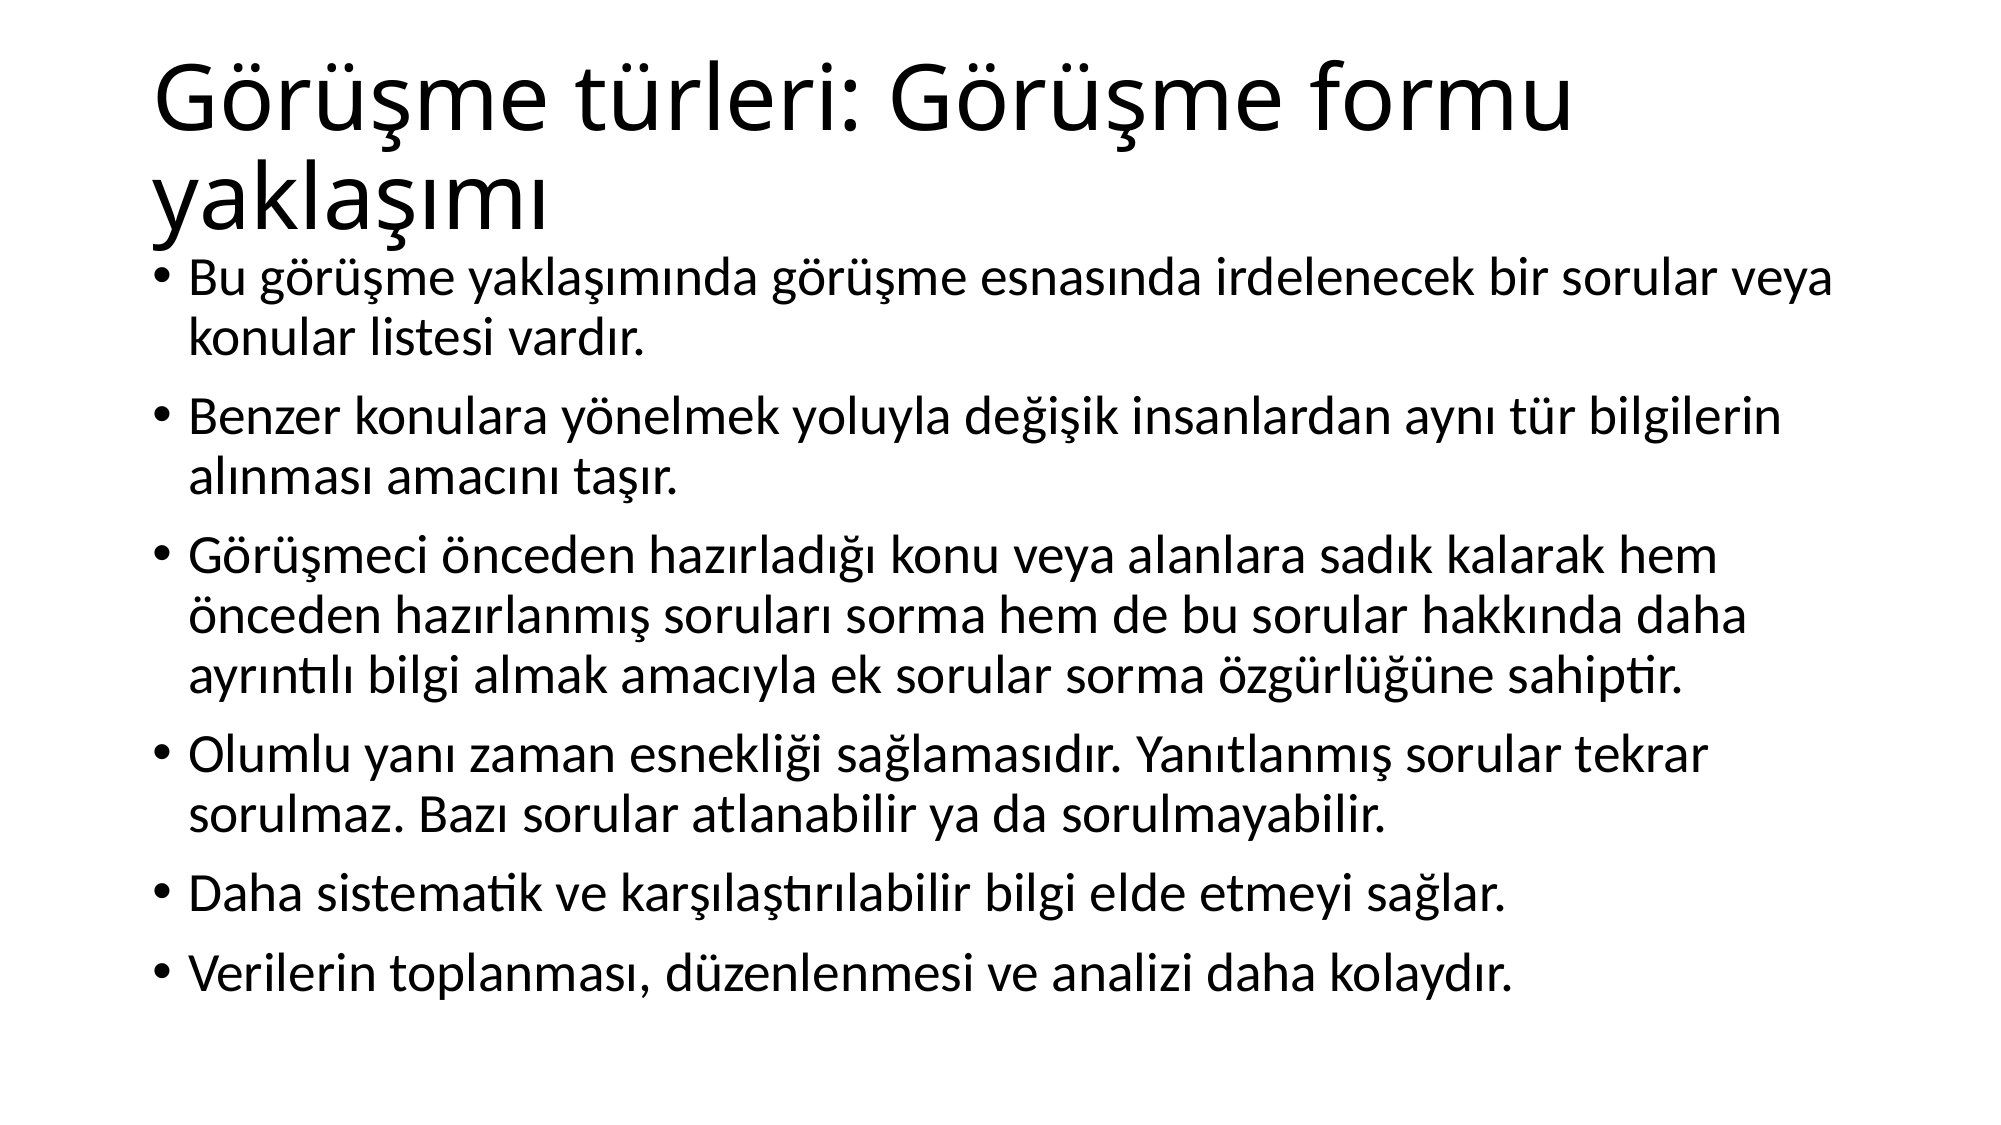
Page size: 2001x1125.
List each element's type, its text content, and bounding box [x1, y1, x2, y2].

list Bu görüşme yaklaşımında görüşme esnasında irdelenecek bir sorular veya konular listesi vardır. Benzer konulara yönelmek yoluyla değişik insanlardan aynı tür bilgilerin alınması amacını taşır. Görüşmeci önceden hazırladığı konu veya alanlara sadık kalarak hem önceden hazırlanmış soruları sorma hem de bu sorular hakkında daha ayrıntılı bilgi almak amacıyla ek sorular sorma özgürlüğüne sahiptir. Olumlu yanı zaman esnekliği sağlamasıdır. Yanıtlanmış sorular tekrar sorulmaz. Bazı sorular atlanabilir ya da sorulmayabilir. Daha sistematik ve karşılaştırılabilir bilgi elde etmeyi sağlar. Verilerin toplanması, düzenlenmesi ve analizi daha kolaydır. [137, 240, 1863, 1014]
title Görüşme türleri: Görüşme formu yaklaşımı [137, 59, 1863, 240]
